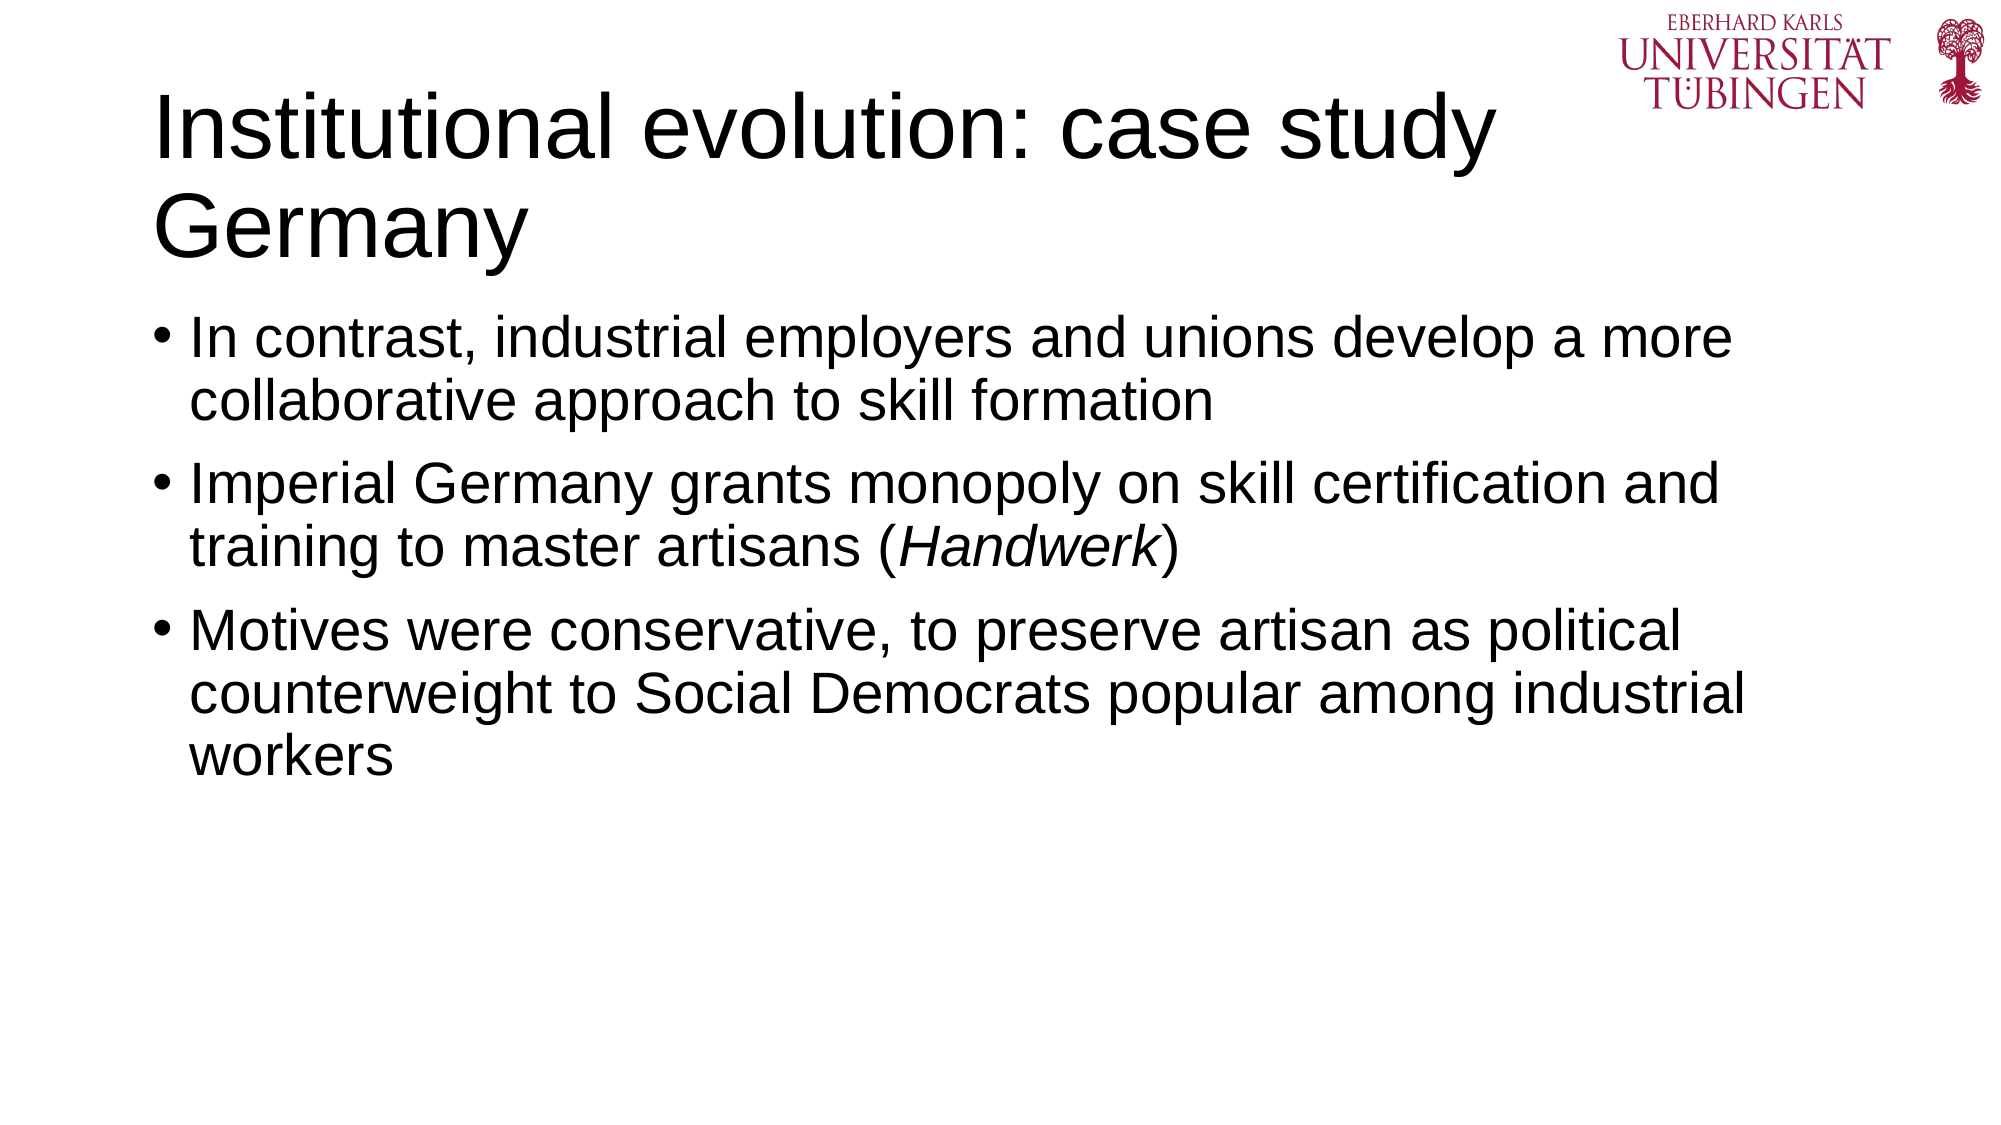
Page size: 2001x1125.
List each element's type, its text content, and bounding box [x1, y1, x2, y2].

title Institutional evolution: case study Germany [137, 69, 1863, 288]
list In contrast, industrial employers and unions develop a more collaborative approach to skill formation Imperial Germany grants monopoly on skill certification and training to master artisans (Handwerk) Motives were conservative, to preserve artisan as political counterweight to Social Democrats popular among industrial workers [137, 299, 1863, 1014]
picture [1611, 0, 1989, 121]
